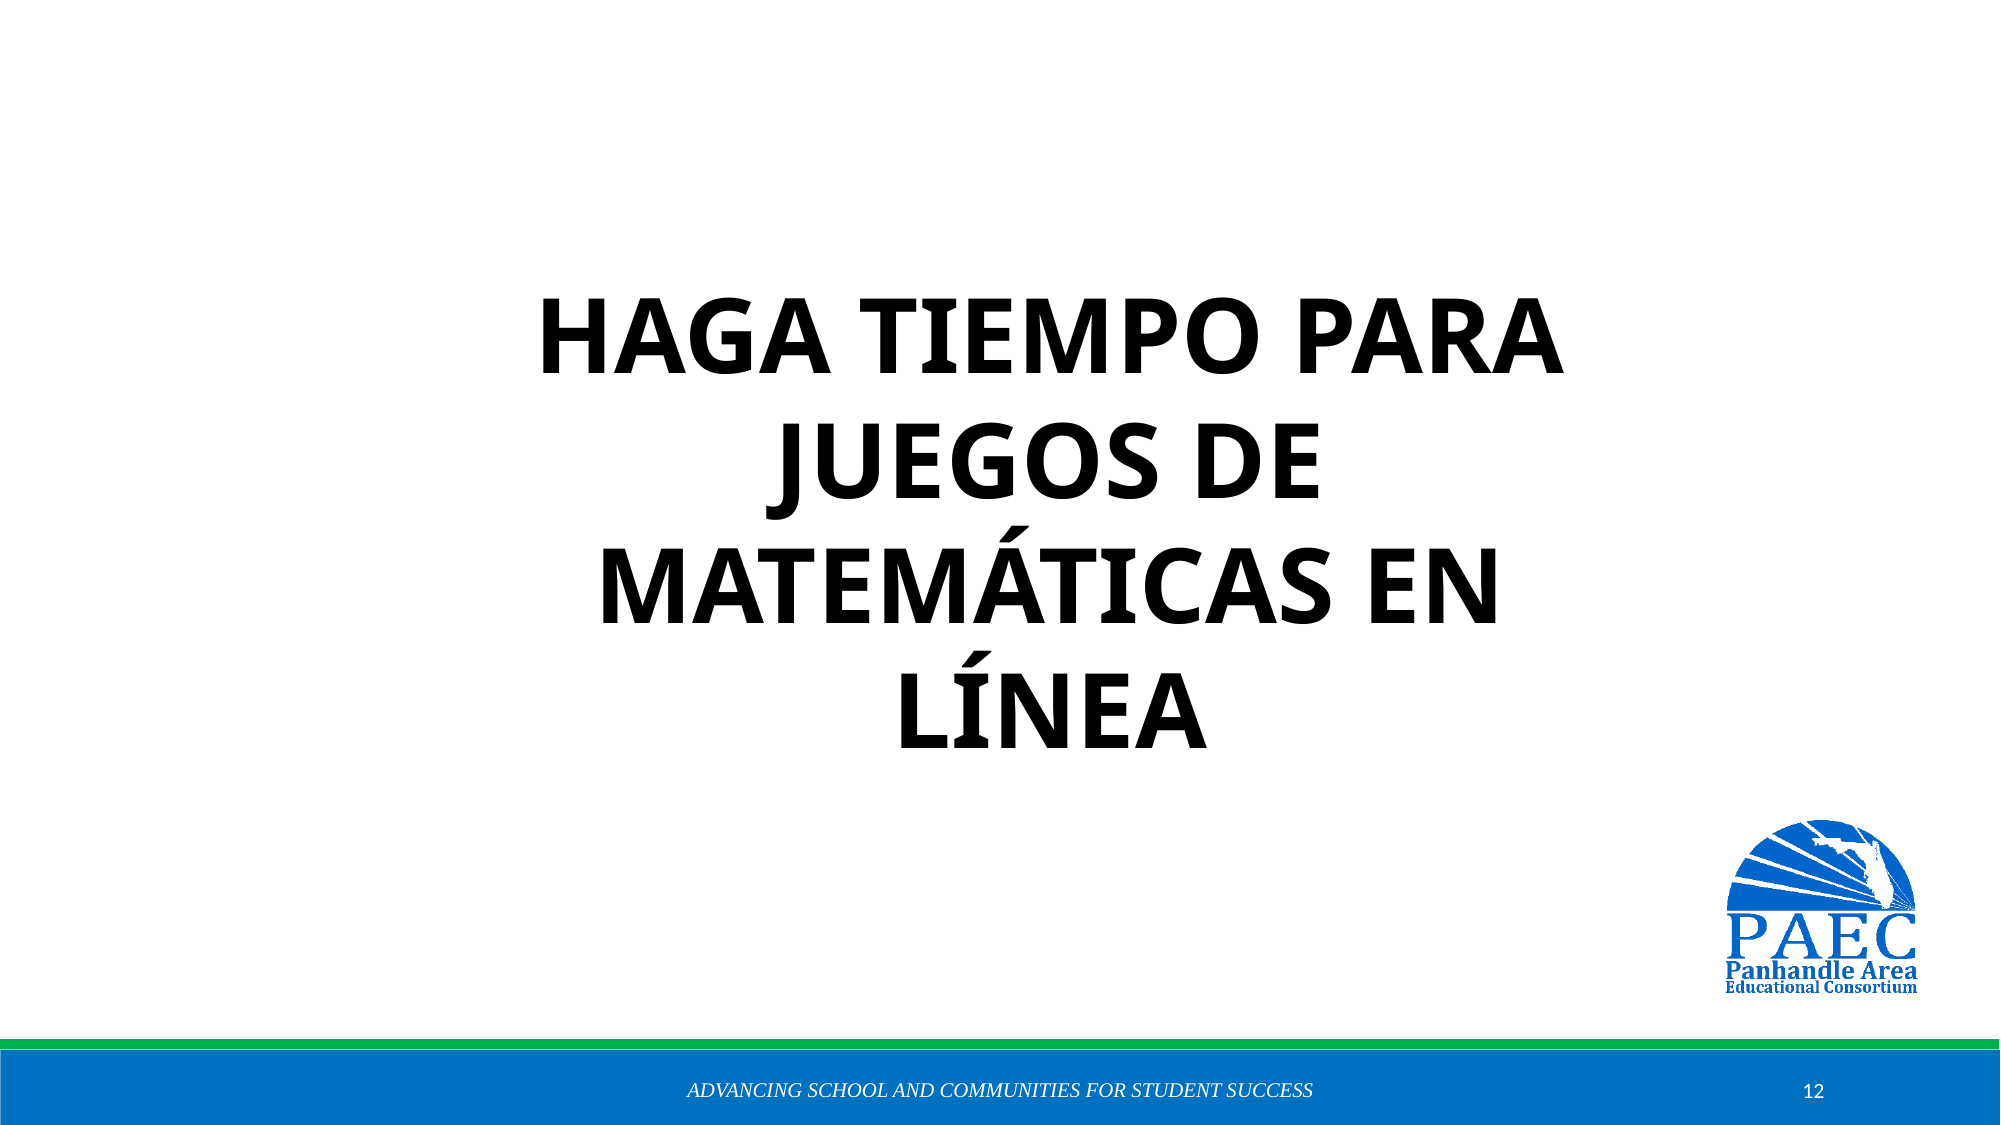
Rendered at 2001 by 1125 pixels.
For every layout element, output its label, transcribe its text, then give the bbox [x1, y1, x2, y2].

text_box HAGA TIEMPO PARA JUEGOS DE MATEMÁTICAS EN LÍNEA [408, 262, 1692, 777]
footer Advancing School and Communities for Student Success [604, 1059, 1396, 1120]
slide_number 12 [1624, 1059, 1840, 1120]
picture [1669, 811, 1970, 1037]
